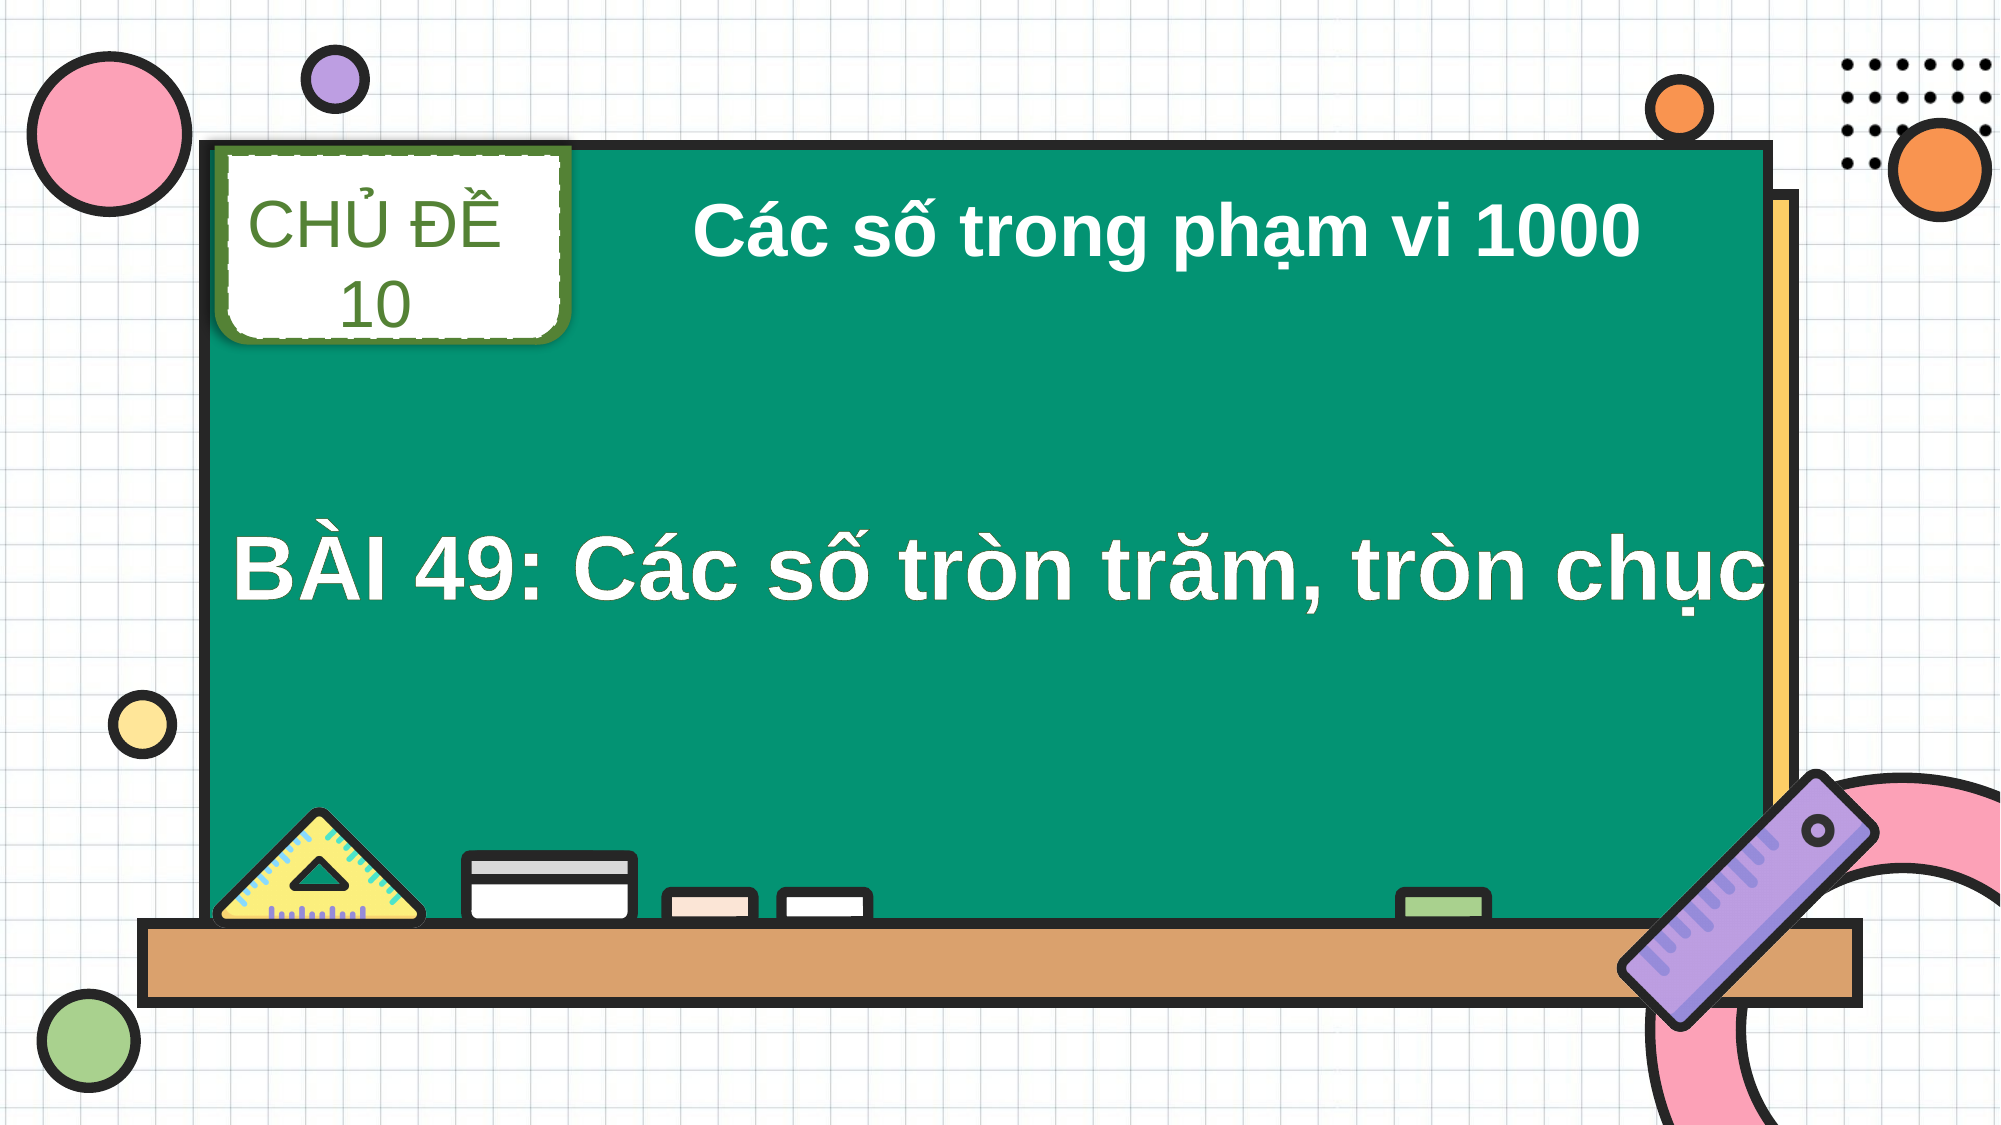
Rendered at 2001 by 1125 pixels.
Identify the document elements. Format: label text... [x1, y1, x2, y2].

text_box Các số trong phạm vi 1000 [571, 173, 1820, 279]
picture [0, 0, 2000, 1125]
text_box BÀI 49: Các số tròn trăm, tròn chục [172, 478, 1828, 626]
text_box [215, 146, 571, 351]
